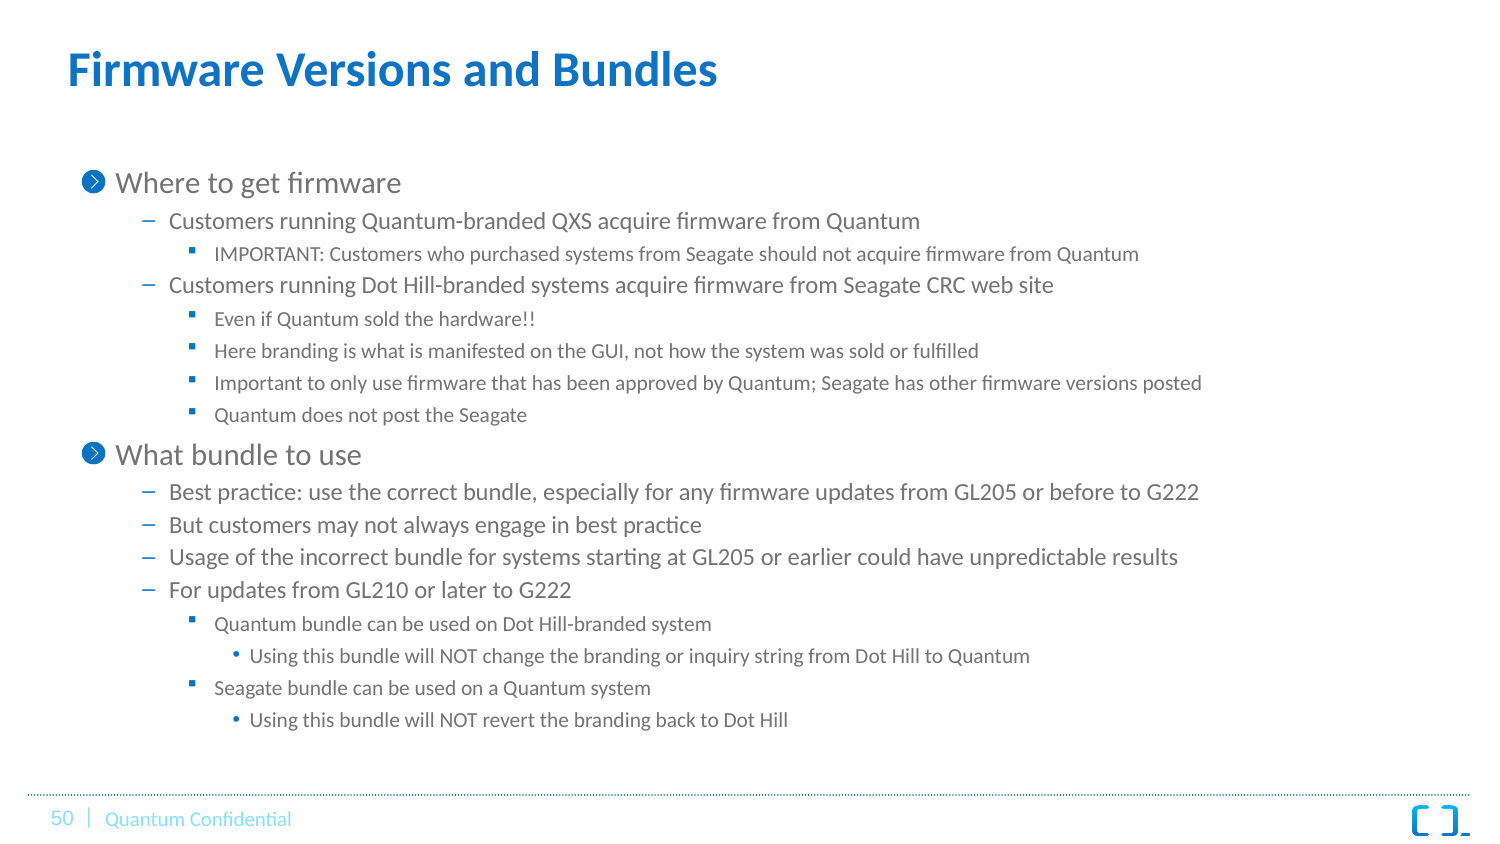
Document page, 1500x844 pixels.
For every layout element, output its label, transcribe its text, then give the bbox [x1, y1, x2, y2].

title Firmware Versions and Bundles [52, 31, 1413, 111]
list Where to get firmware Customers running Quantum-branded QXS acquire firmware from Quantum IMPORTANT: Customers who purchased systems from Seagate should not acquire firmware from Quantum Customers running Dot Hill-branded systems acquire firmware from Seagate CRC web site Even if Quantum sold the hardware!! Here branding is what is manifested on the GUI, not how the system was sold or fulfilled Important to only use firmware that has been approved by Quantum; Seagate has other firmware versions posted Quantum does not post the Seagate What bundle to use Best practice: use the correct bundle, especially for any firmware updates from GL205 or before to G222 But customers may not always engage in best practice Usage of the incorrect bundle for systems starting at GL205 or earlier could have unpredictable results For updates from GL210 or later to G222 Quantum bundle can be used on Dot Hill-branded system Using this bundle will NOT change the branding or inquiry string from Dot Hill to Quantum Seagate bundle can be used on a Quantum system Using this bundle will NOT revert the branding back to Dot Hill [64, 155, 1413, 743]
picture [79, 439, 108, 467]
picture [79, 167, 108, 196]
picture [1412, 805, 1470, 836]
